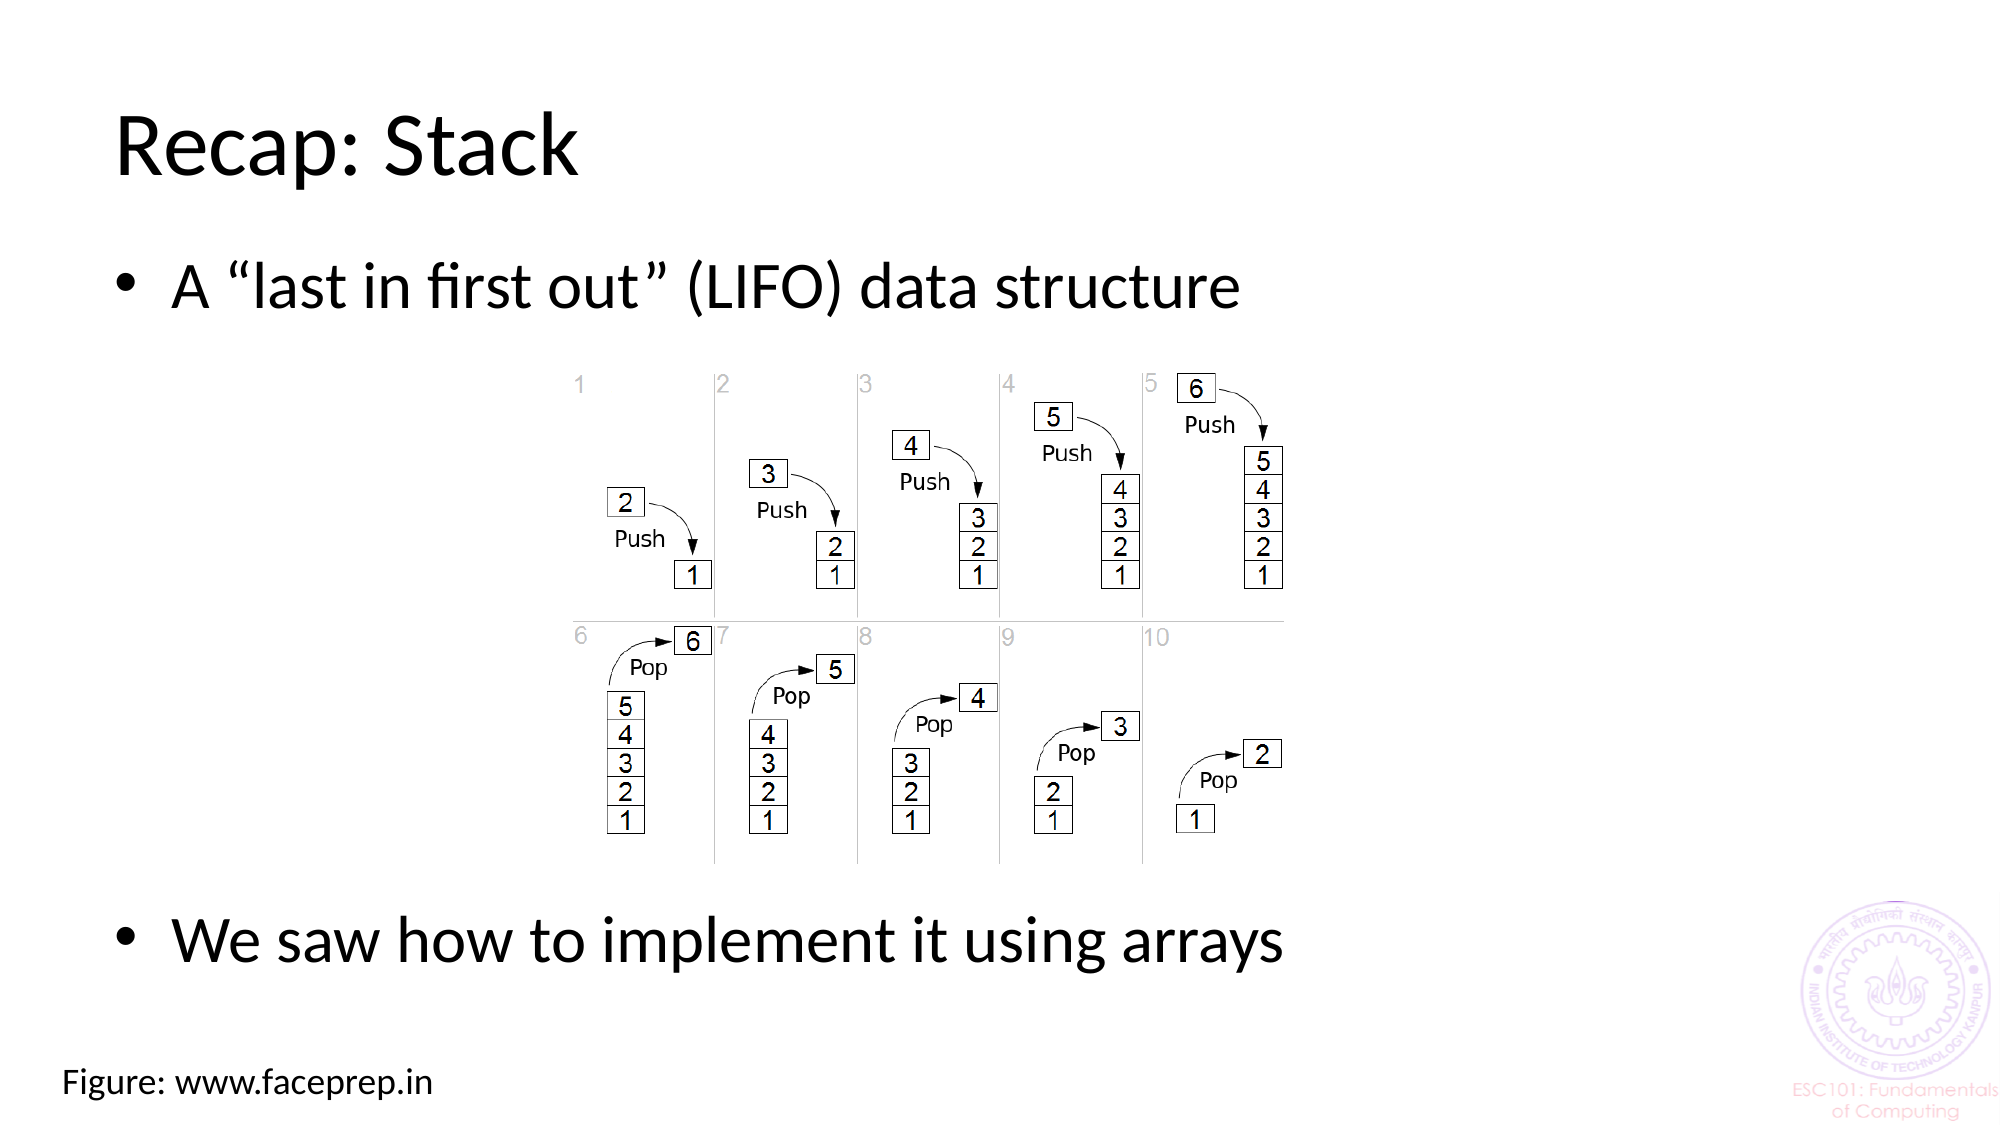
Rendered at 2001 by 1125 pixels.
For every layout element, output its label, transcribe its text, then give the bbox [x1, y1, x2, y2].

text_box Figure: www.faceprep.in [47, 1049, 450, 1110]
title Recap: Stack [99, 45, 1900, 233]
list A “last in first out” (LIFO) data structure We saw how to implement it using arrays [99, 233, 1940, 1097]
picture [573, 369, 1284, 867]
picture [1787, 892, 2000, 1125]
slide_number 3 [1433, 1042, 1900, 1103]
